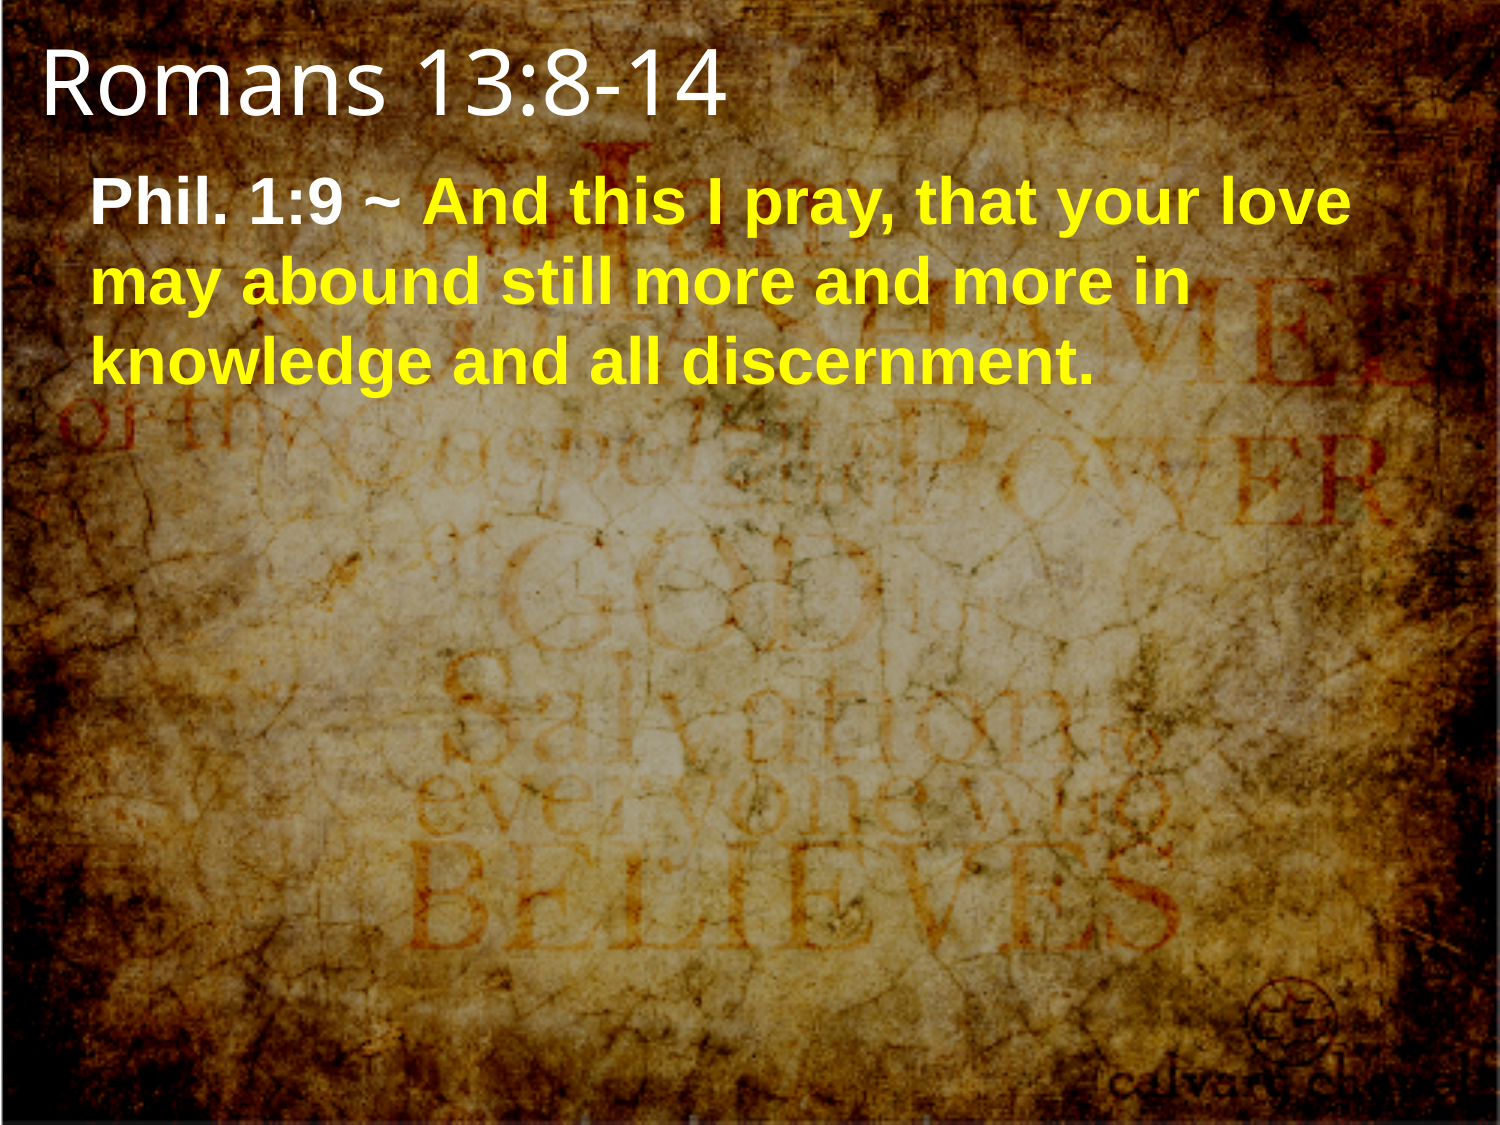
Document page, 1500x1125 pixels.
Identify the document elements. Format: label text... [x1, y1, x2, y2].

picture [0, 0, 1500, 1125]
text_box Phil. 1:9 ~ And this I pray, that your love may abound still more and more in knowledge and all discernment. [74, 150, 1425, 406]
text_box Romans 13:8-14 [54, 0, 1059, 160]
